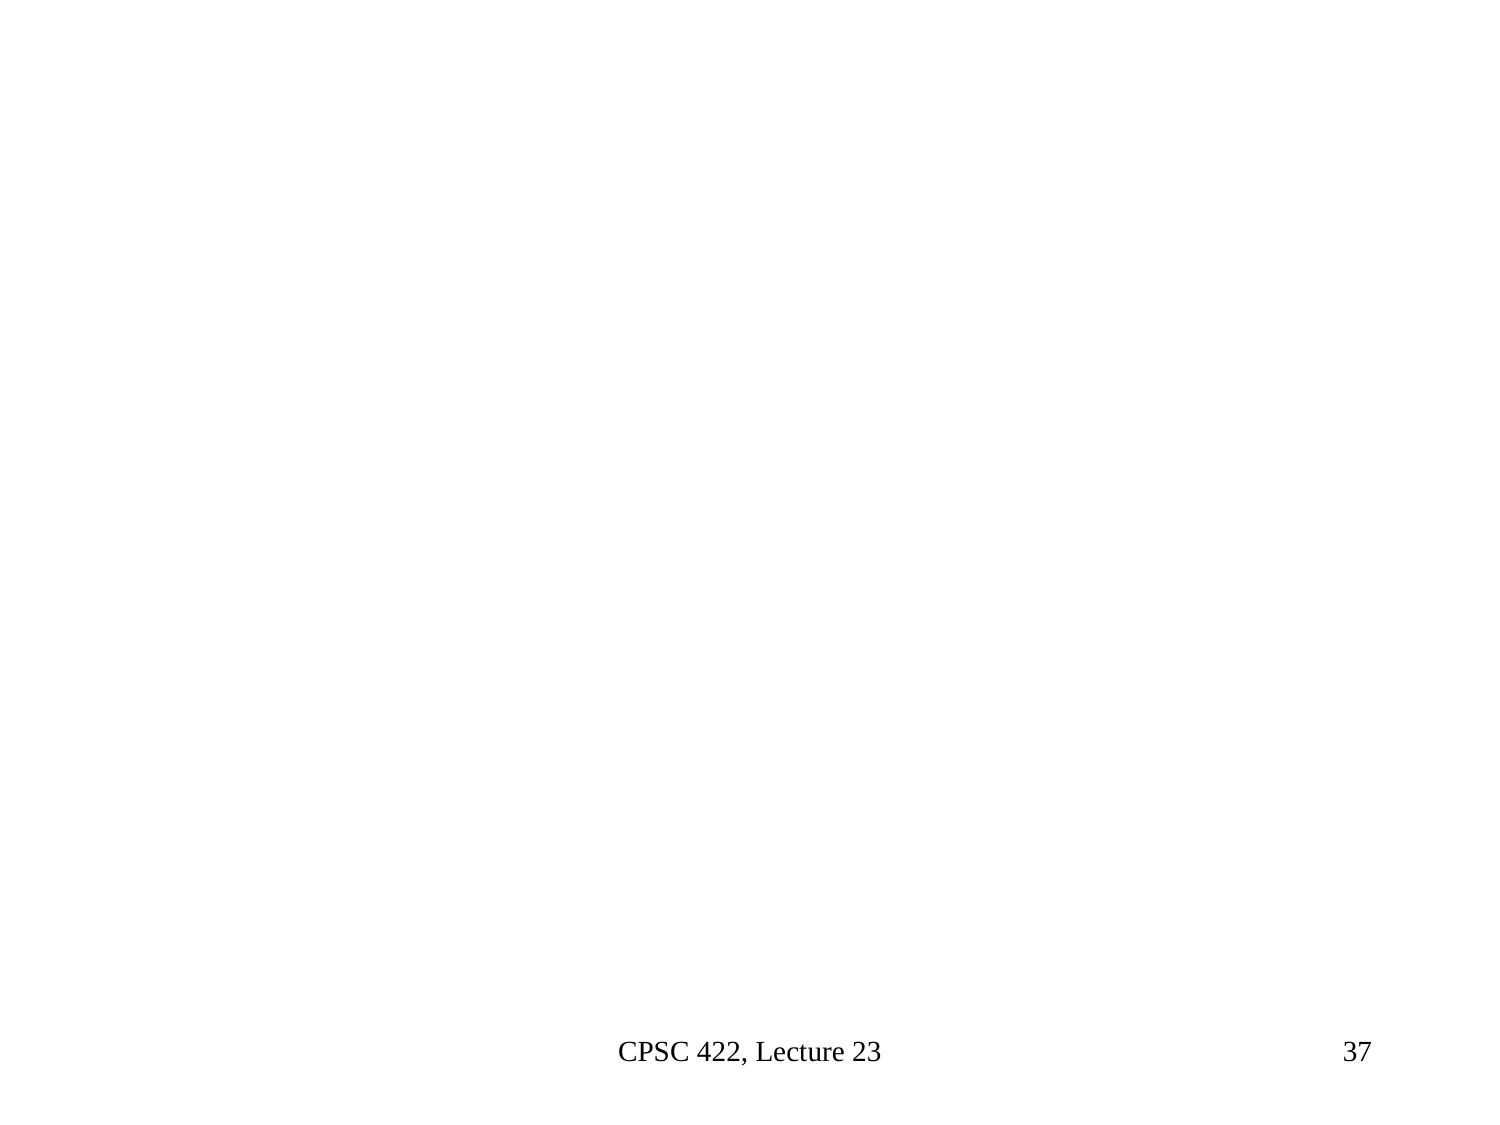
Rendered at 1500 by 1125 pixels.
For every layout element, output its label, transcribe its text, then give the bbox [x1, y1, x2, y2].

slide_number 37 [1074, 1024, 1388, 1101]
footer CPSC 422, Lecture 23 [512, 1024, 988, 1101]
